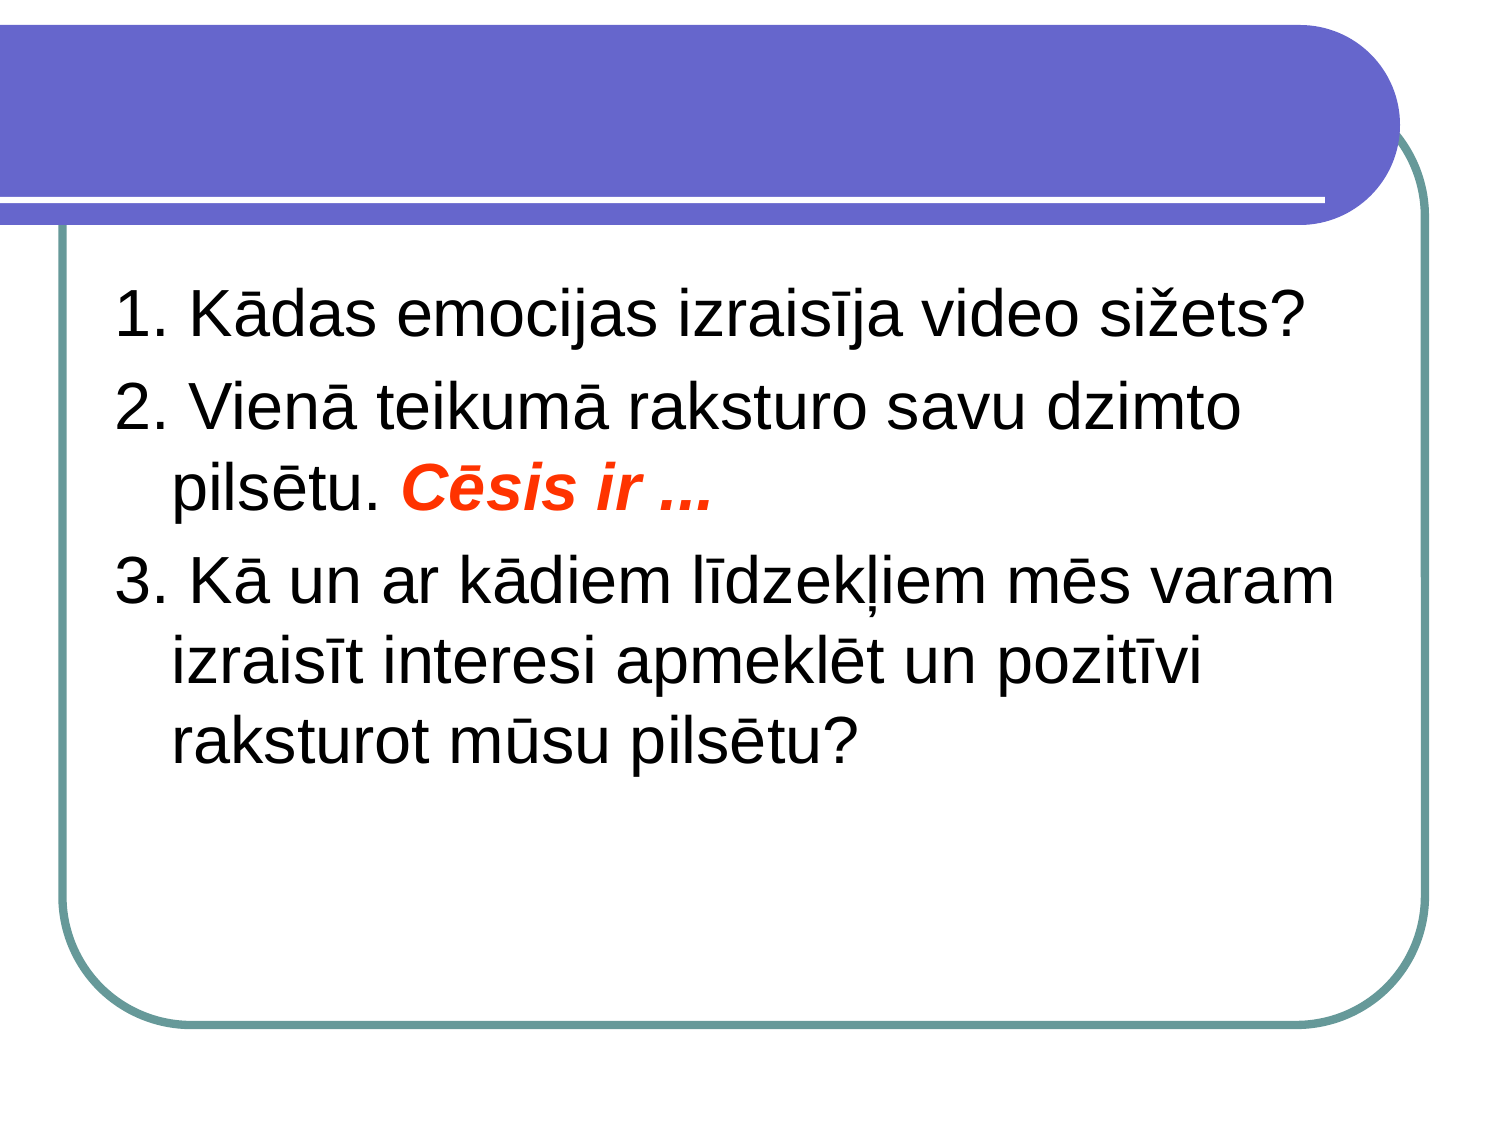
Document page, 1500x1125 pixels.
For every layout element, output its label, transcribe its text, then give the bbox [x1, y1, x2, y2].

list 1. Kādas emocijas izraisīja video sižets? 2. Vienā teikumā raksturo savu dzimto pilsētu. Cēsis ir ... 3. Kā un ar kādiem līdzekļiem mēs varam izraisīt interesi apmeklēt un pozitīvi raksturot mūsu pilsētu? [99, 262, 1401, 988]
